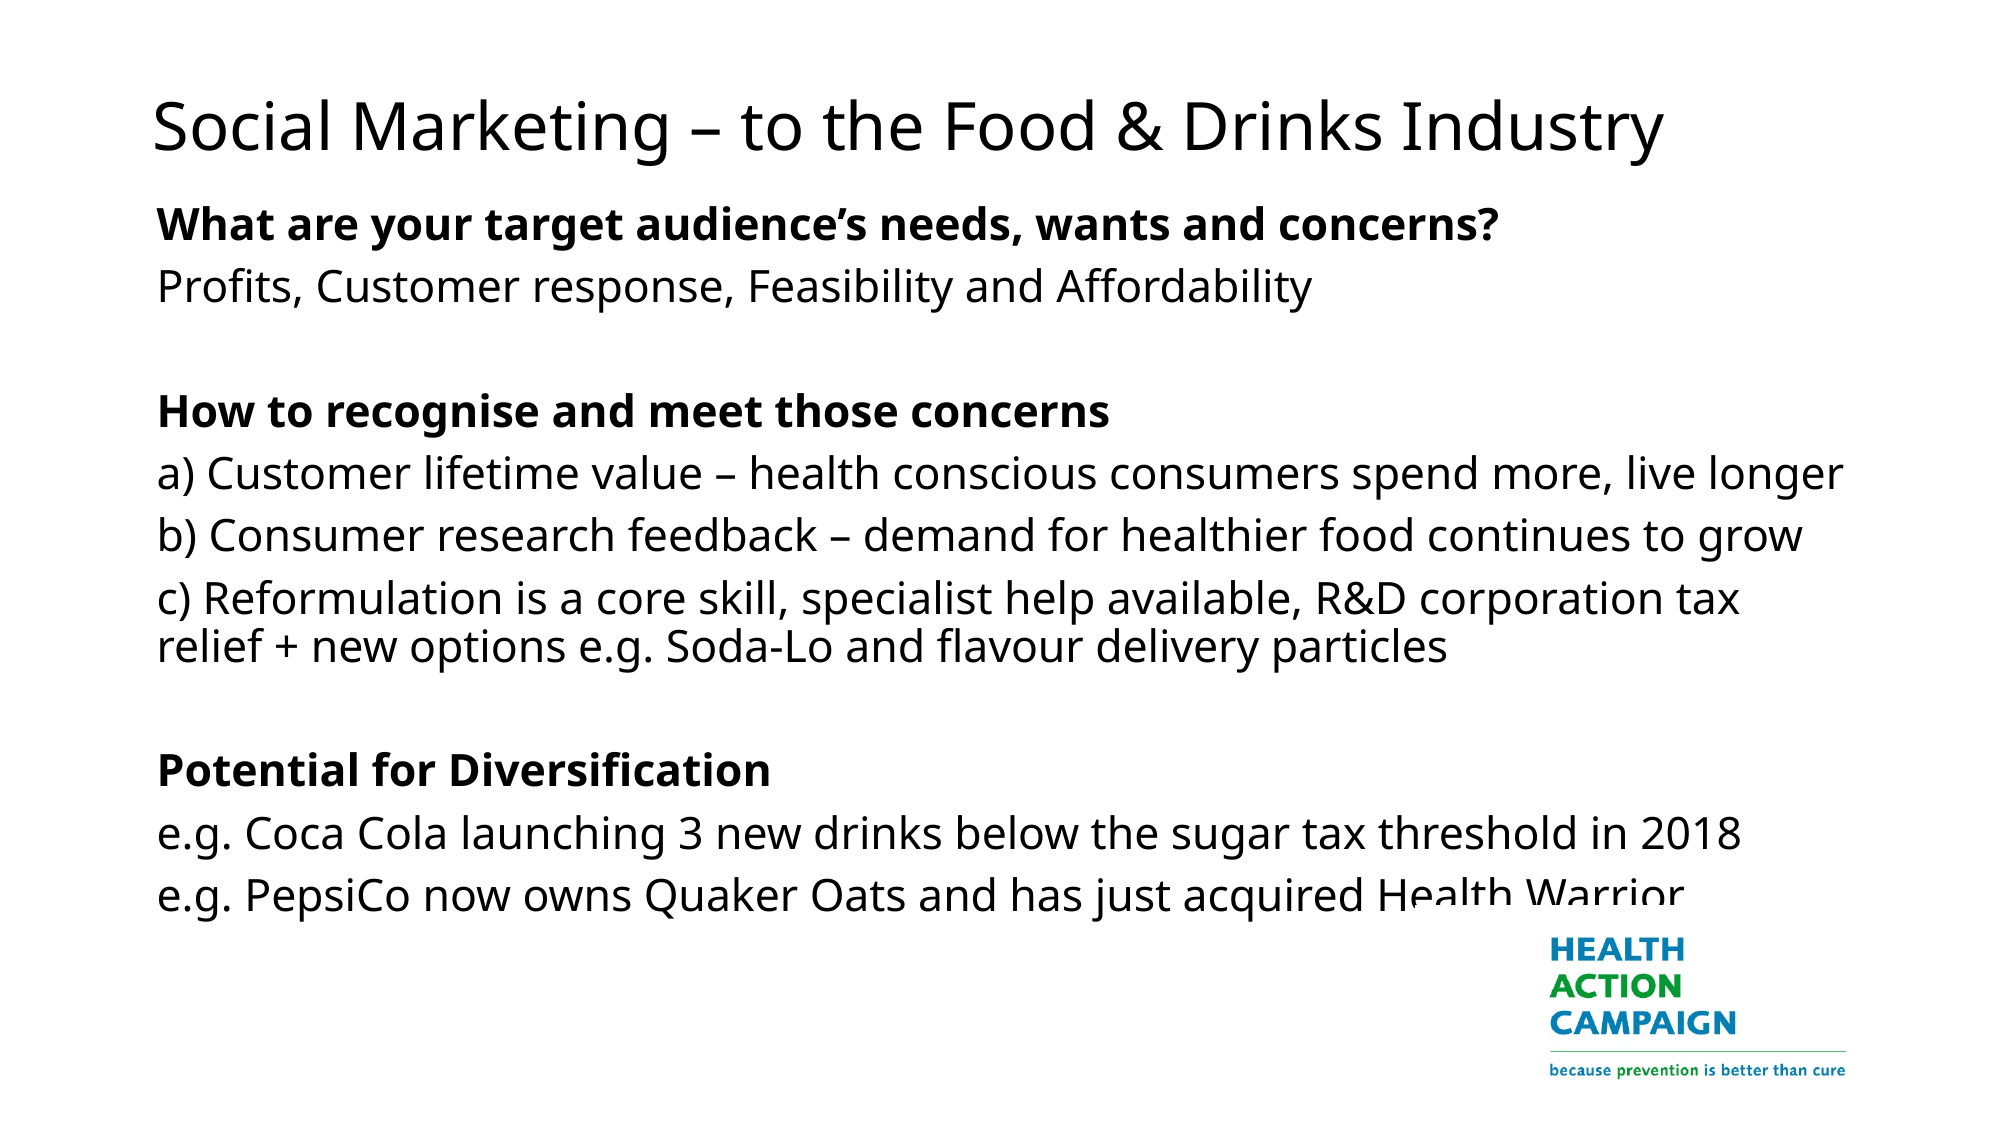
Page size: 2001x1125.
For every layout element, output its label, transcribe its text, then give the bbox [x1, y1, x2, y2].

title Social Marketing – to the Food & Drinks Industry [137, 59, 1863, 278]
picture [1415, 905, 1980, 1118]
list What are your target audience’s needs, wants and concerns? Profits, Customer response, Feasibility and Affordability How to recognise and meet those concerns a) Customer lifetime value – health conscious consumers spend more, live longer b) Consumer research feedback – demand for healthier food continues to grow c) Reformulation is a core skill, specialist help available, R&D corporation tax relief + new options e.g. Soda-Lo and flavour delivery particles Potential for Diversification e.g. Coca Cola launching 3 new drinks below the sugar tax threshold in 2018 e.g. PepsiCo now owns Quaker Oats and has just acquired Health Warrior [141, 194, 1867, 1012]
